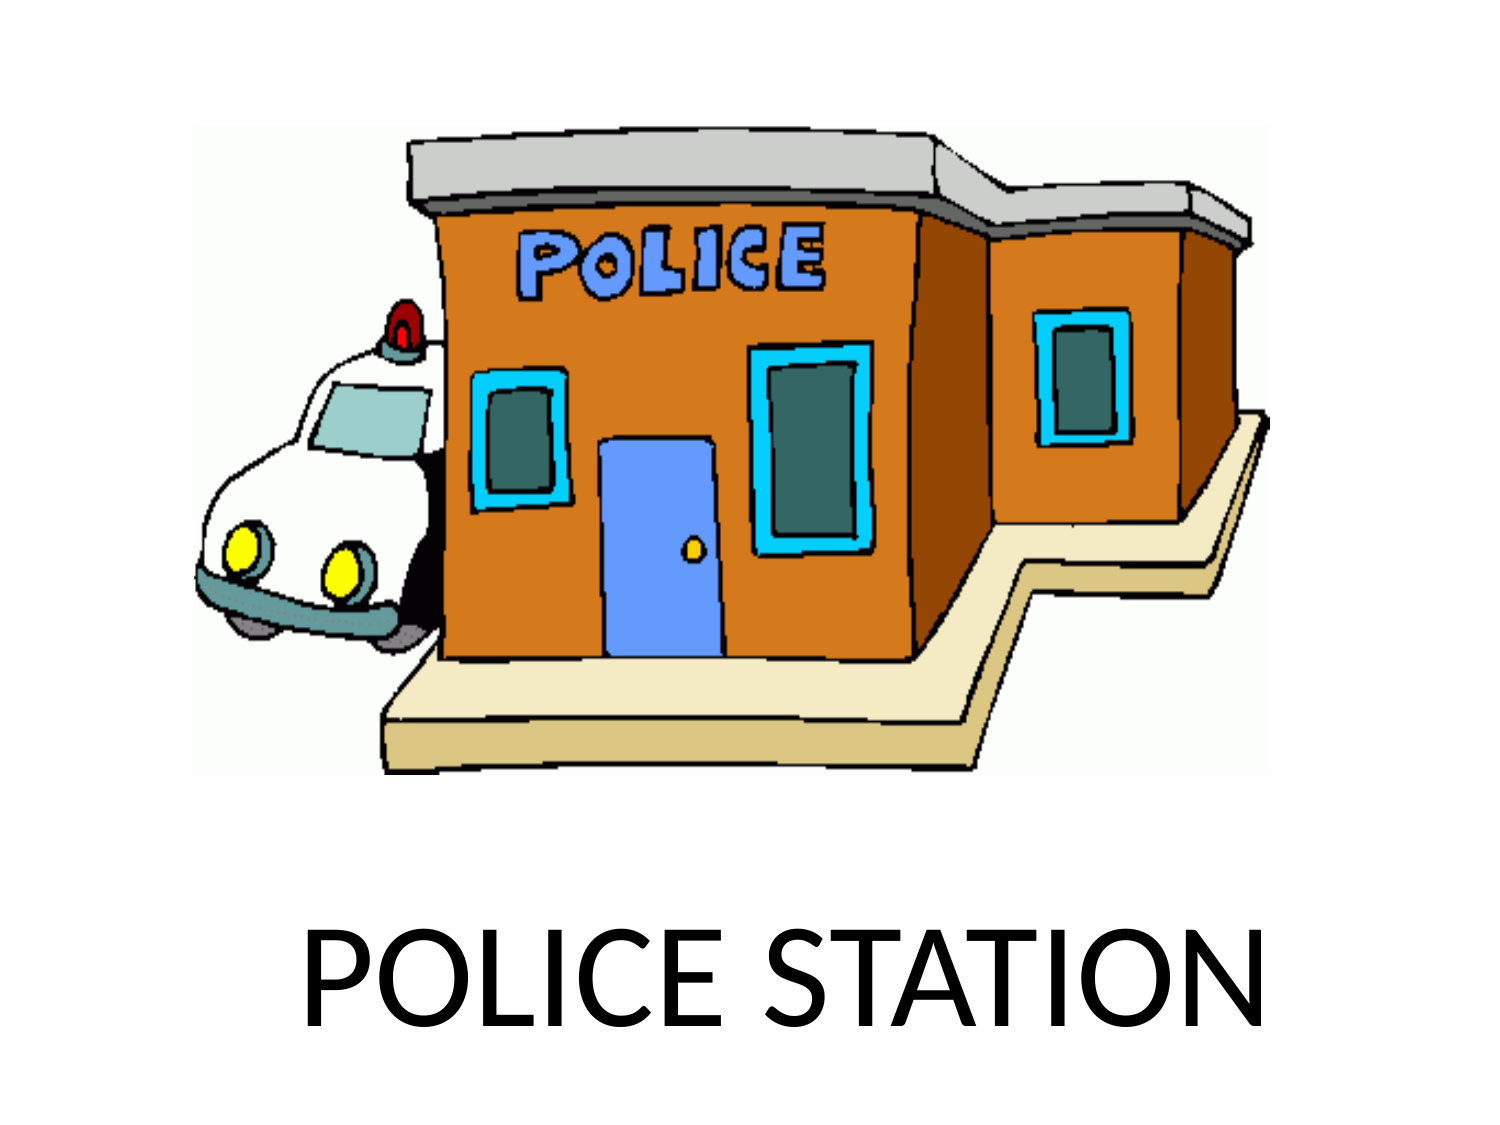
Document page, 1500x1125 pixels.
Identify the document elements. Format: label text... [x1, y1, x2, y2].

text_box POLICE STATION [282, 869, 1289, 1065]
picture [194, 125, 1271, 776]
